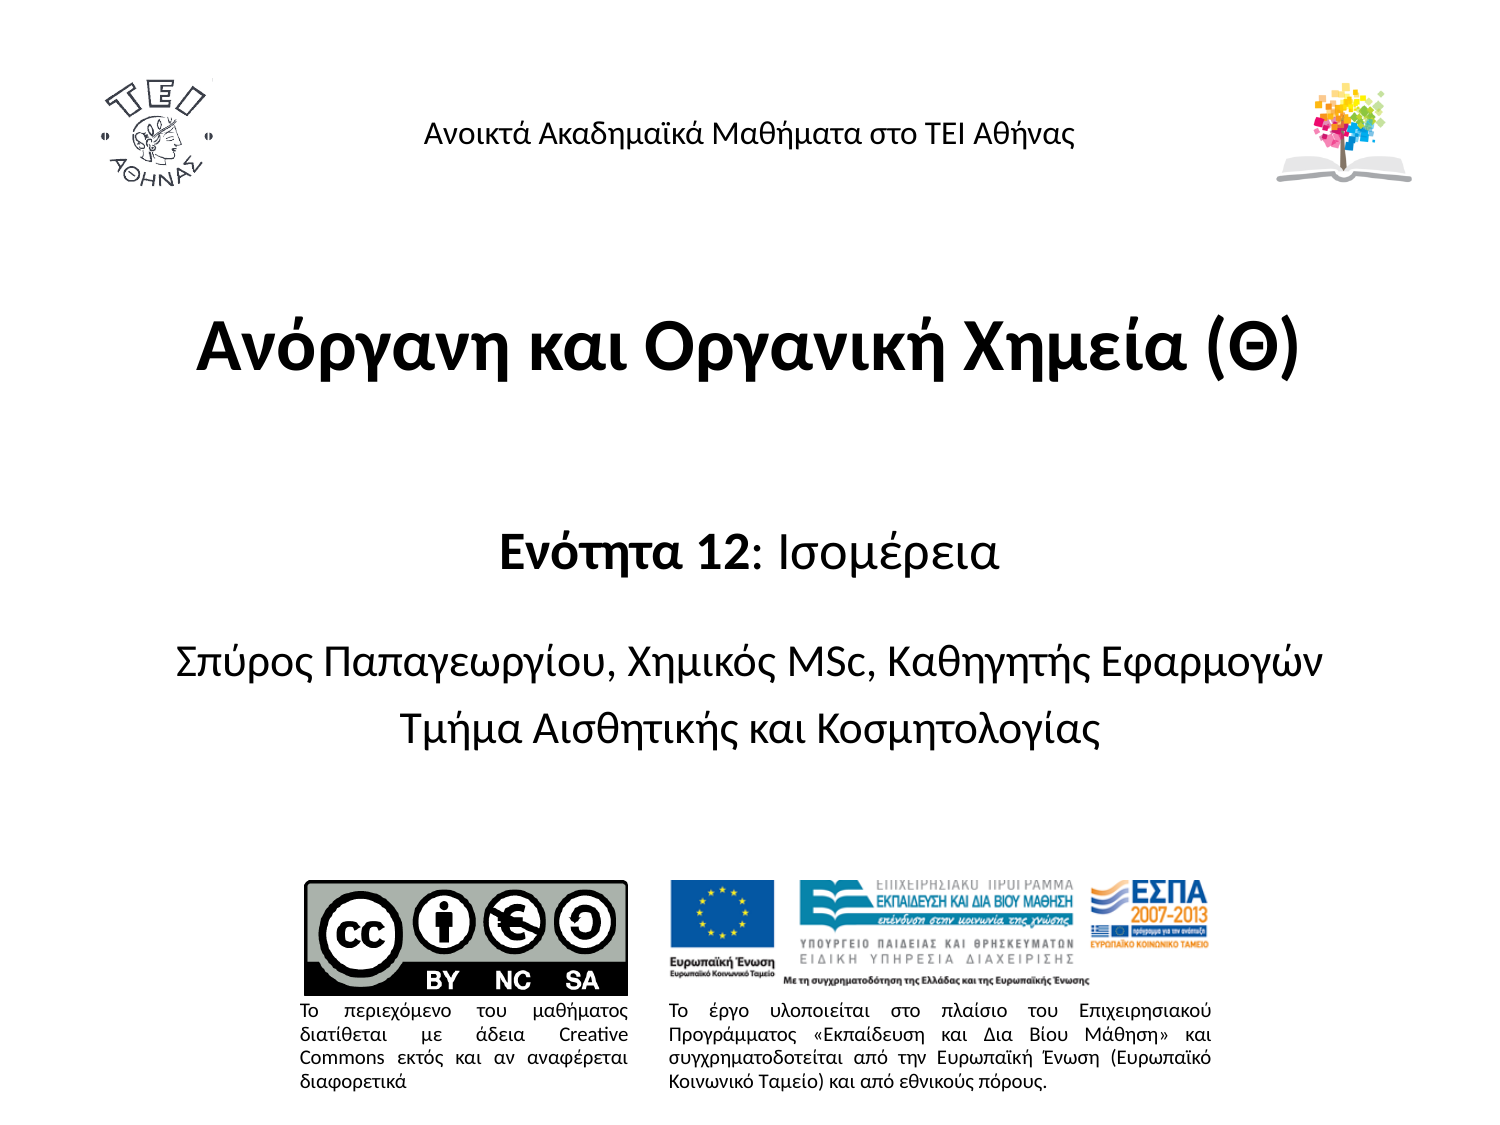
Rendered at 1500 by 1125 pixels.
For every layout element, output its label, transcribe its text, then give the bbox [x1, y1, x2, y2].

picture [663, 880, 1214, 996]
picture [303, 880, 628, 996]
table_header Το περιεχόμενο του μαθήματος διατίθεται με άδεια Creative Commons εκτός και αν αναφέρεται διαφορετικά [289, 999, 640, 1125]
subtitle Ενότητα 12: Ισομέρεια Σπύρος Παπαγεωργίου, Χημικός MSc, Καθηγητής Εφαρμογών Τμήμα Αισθητικής και Κοσμητολογίας [0, 507, 1500, 846]
title Ανόργανη και Οργανική Χημεία (Θ) [112, 219, 1388, 461]
picture [100, 77, 213, 193]
picture [1273, 77, 1414, 185]
text_box Ανοικτά Ακαδημαϊκά Μαθήματα στο ΤΕΙ Αθήνας [217, 103, 1268, 159]
table_header Το έργο υλοποιείται στο πλαίσιο του Επιχειρησιακού Προγράμματος «Εκπαίδευση και Δια Βίου Μάθηση» και συγχρηματοδοτείται από την Ευρωπαϊκή Ένωση (Ευρωπαϊκό Κοινωνικό Ταμείο) και από εθνικούς πόρους. [640, 999, 1223, 1125]
